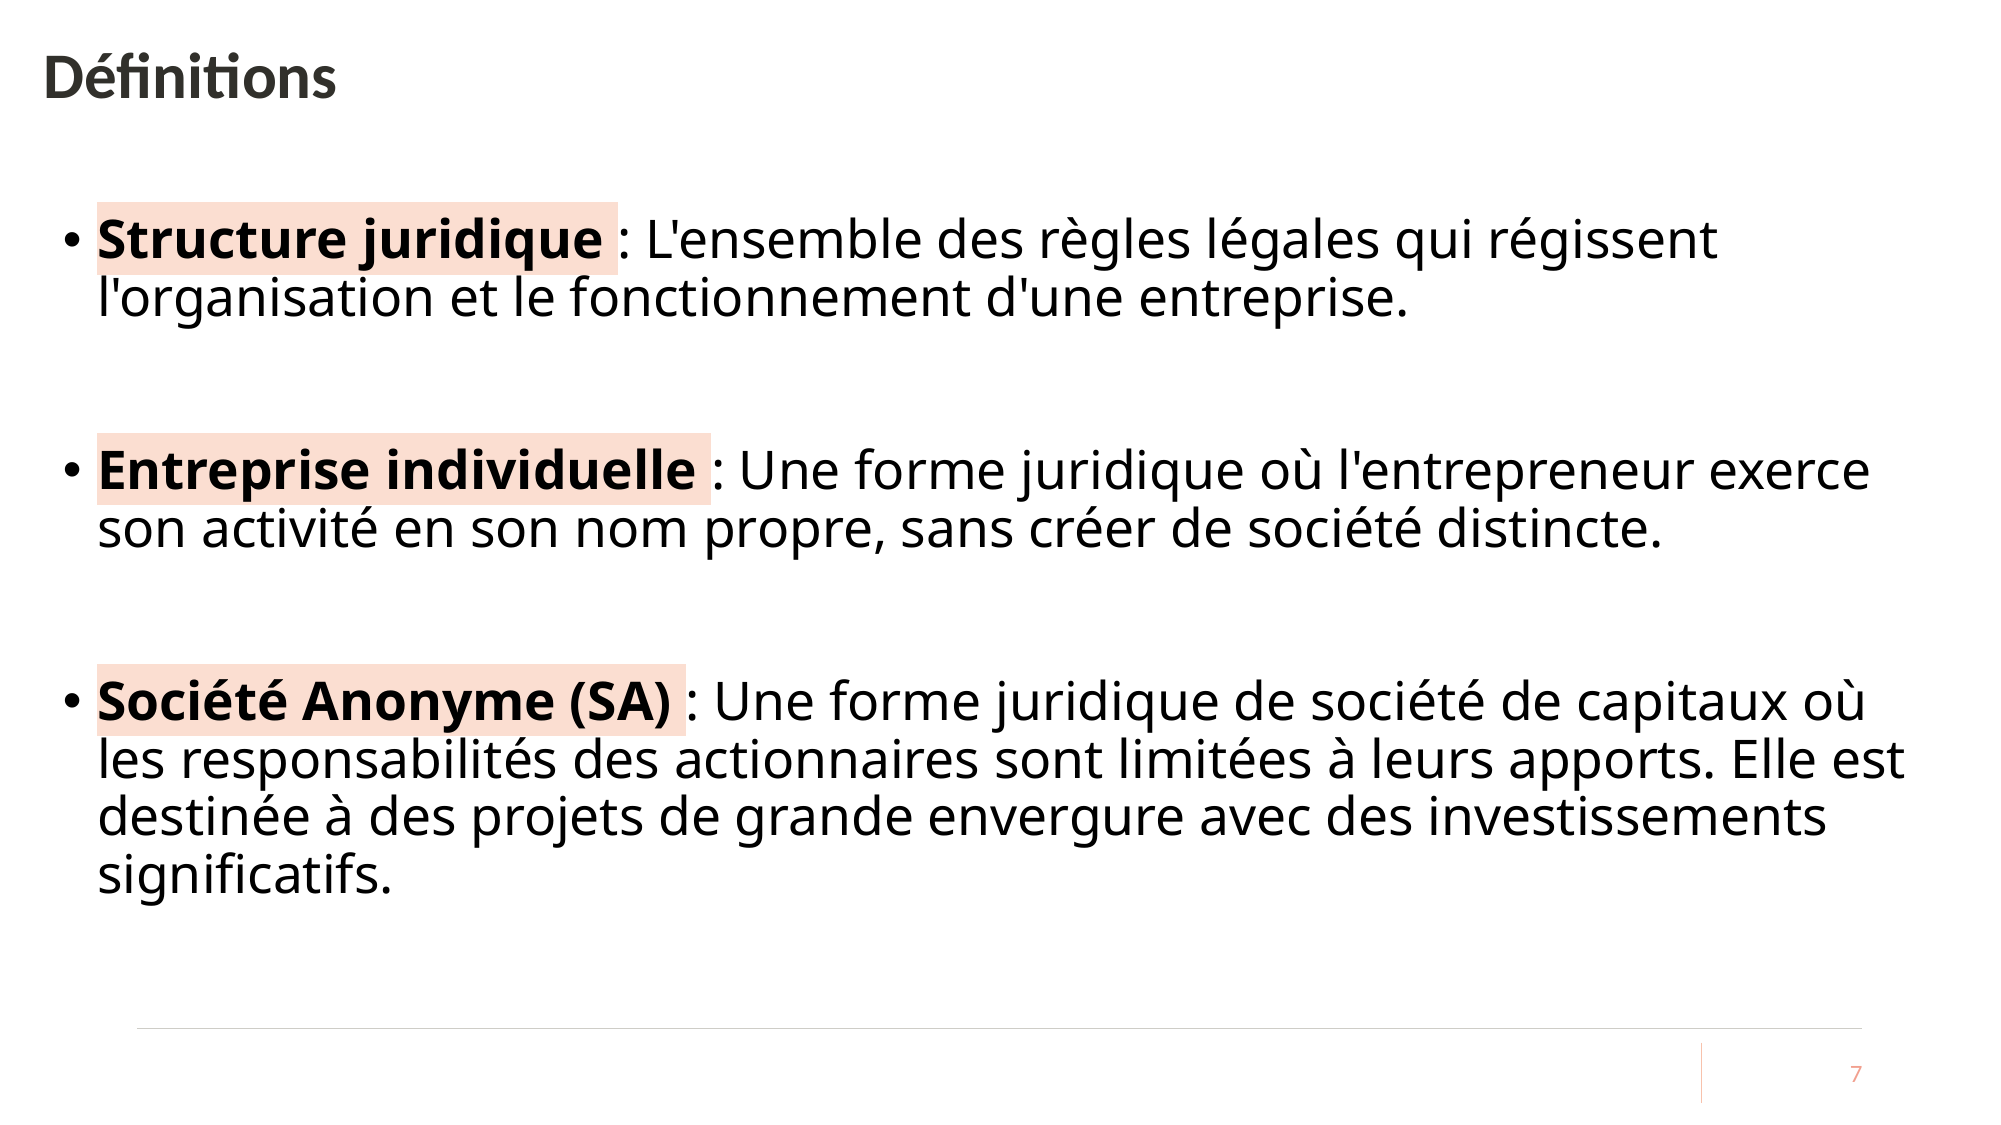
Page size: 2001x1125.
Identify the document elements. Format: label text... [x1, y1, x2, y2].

slide_number 7 [1720, 1042, 1863, 1103]
list Structure juridique : L'ensemble des règles légales qui régissent l'organisation et le fonctionnement d'une entreprise. Entreprise individuelle : Une forme juridique où l'entrepreneur exerce son activité en son nom propre, sans créer de société distincte. Société Anonyme (SA) : Une forme juridique de société de capitaux où les responsabilités des actionnaires sont limitées à leurs apports. Elle est destinée à des projets de grande envergure avec des investissements significatifs. [62, 205, 1957, 920]
title Définitions [43, 34, 1615, 121]
